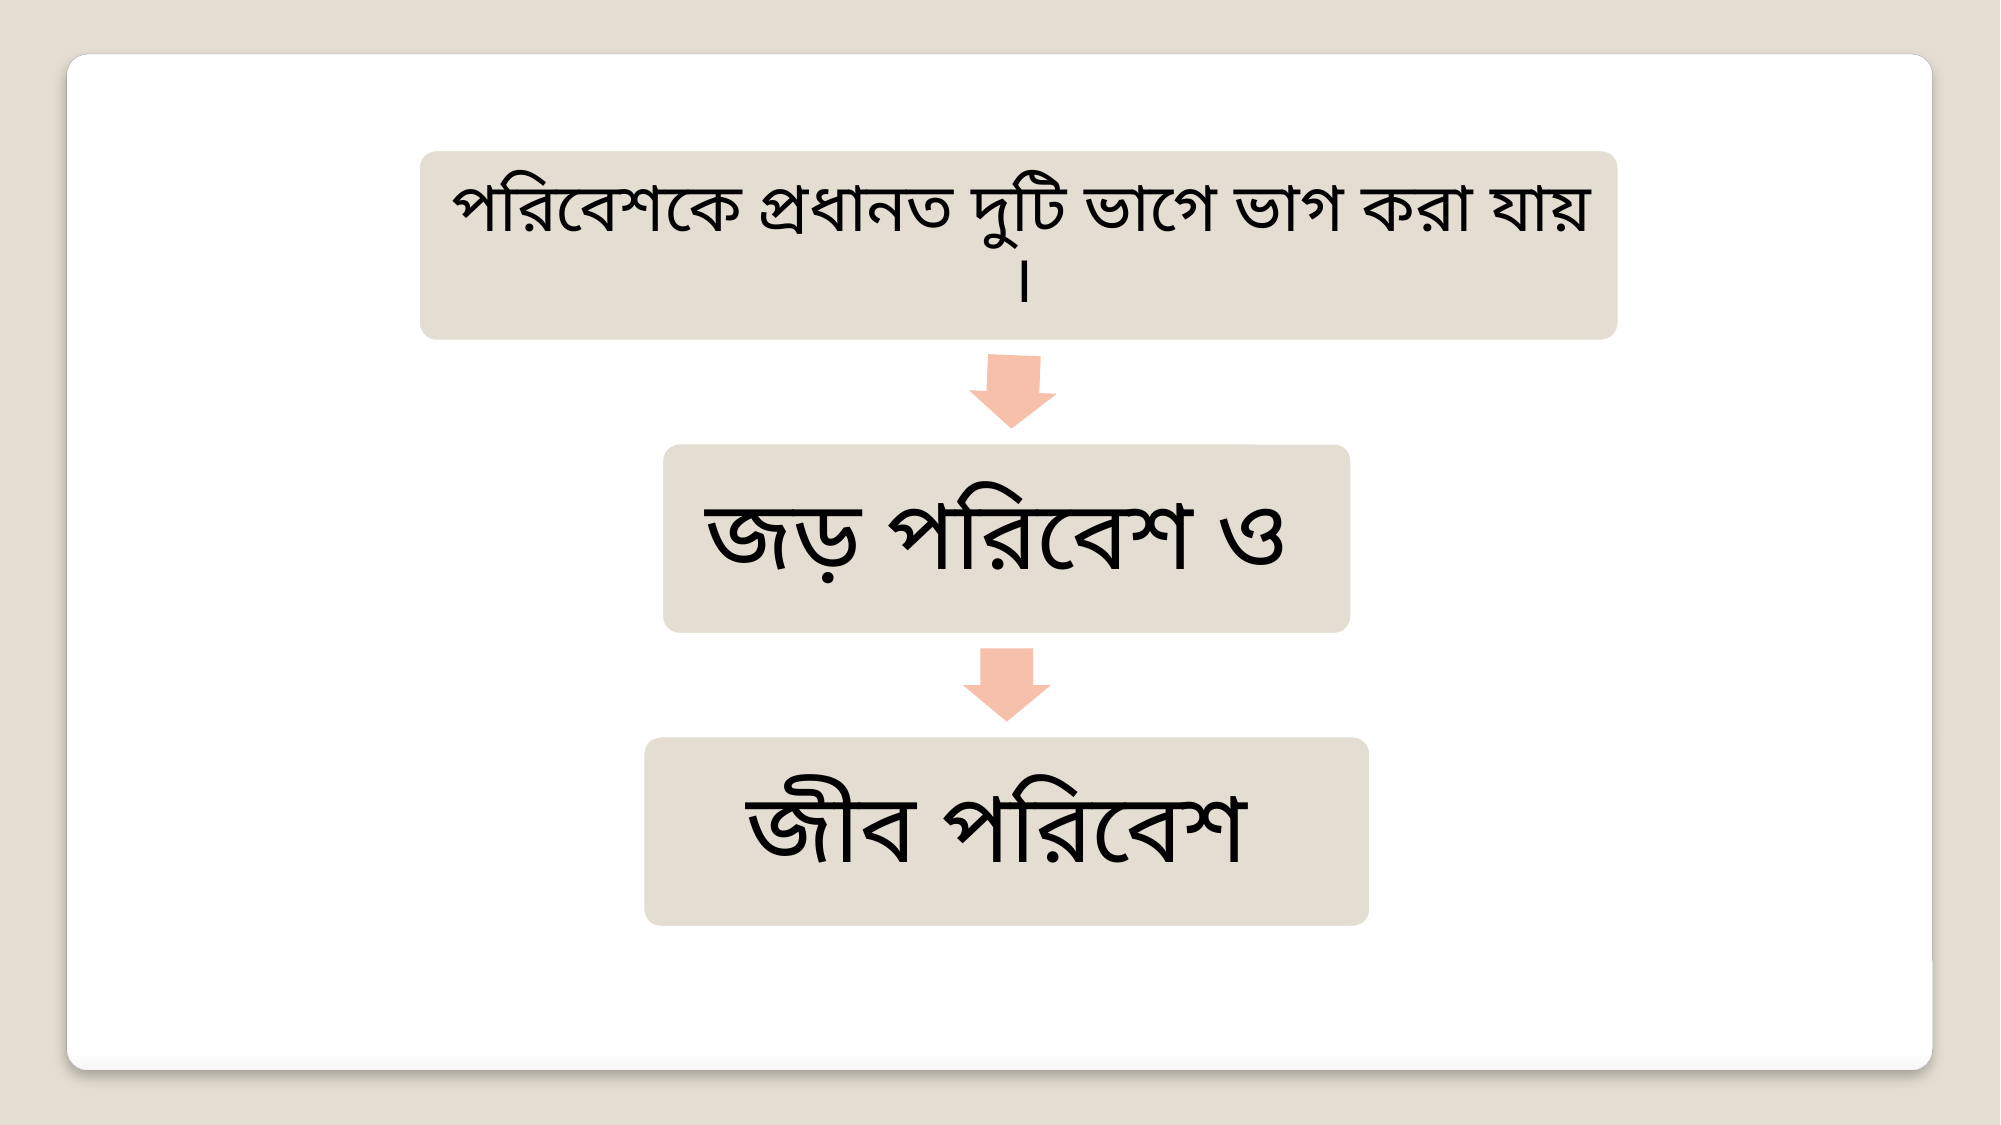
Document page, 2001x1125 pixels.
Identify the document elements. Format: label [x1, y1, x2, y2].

text_box [383, 147, 1630, 930]
